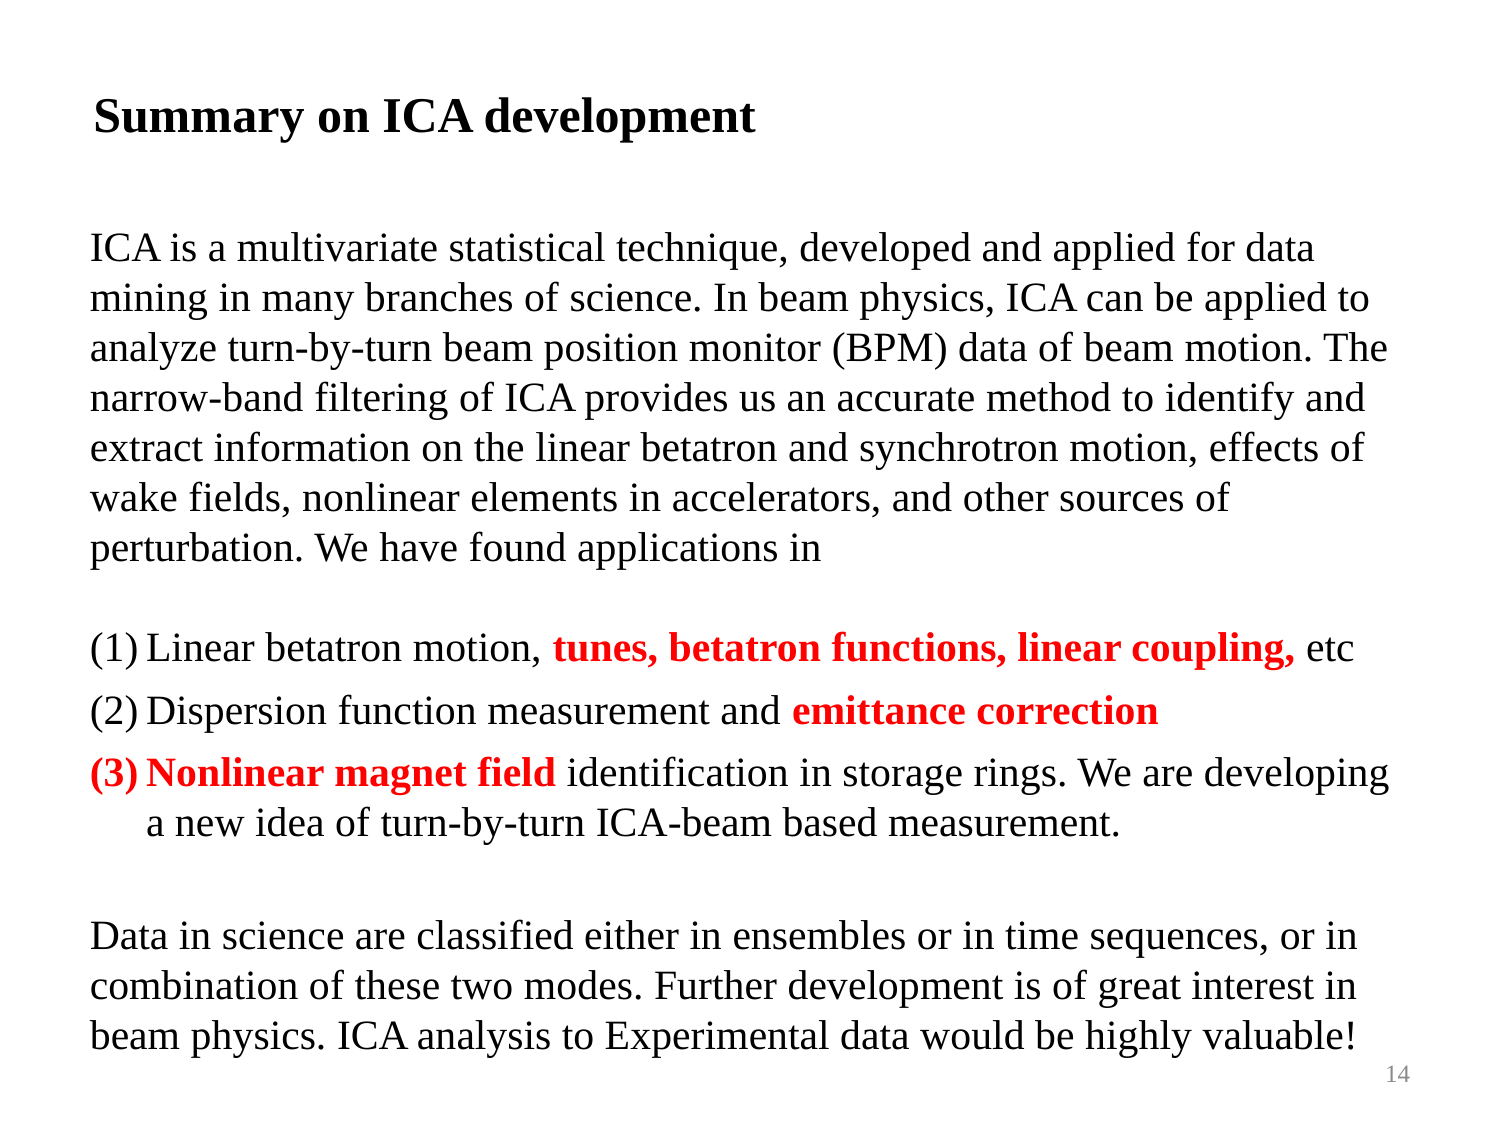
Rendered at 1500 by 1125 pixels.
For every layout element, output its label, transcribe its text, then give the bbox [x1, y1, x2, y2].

slide_number 14 [1074, 1042, 1425, 1103]
text_box ICA is a multivariate statistical technique, developed and applied for data mining in many branches of science. In beam physics, ICA can be applied to analyze turn-by-turn beam position monitor (BPM) data of beam motion. The narrow-band filtering of ICA provides us an accurate method to identify and extract information on the linear betatron and synchrotron motion, effects of wake fields, nonlinear elements in accelerators, and other sources of perturbation. We have found applications in Linear betatron motion, tunes, betatron functions, linear coupling, etc Dispersion function measurement and emittance correction Nonlinear magnet field identification in storage rings. We are developing a new idea of turn-by-turn ICA-beam based measurement. Data in science are classified either in ensembles or in time sequences, or in combination of these two modes. Further development is of great interest in beam physics. ICA analysis to Experimental data would be highly valuable! [74, 212, 1413, 1066]
text_box Summary on ICA development [78, 74, 772, 150]
